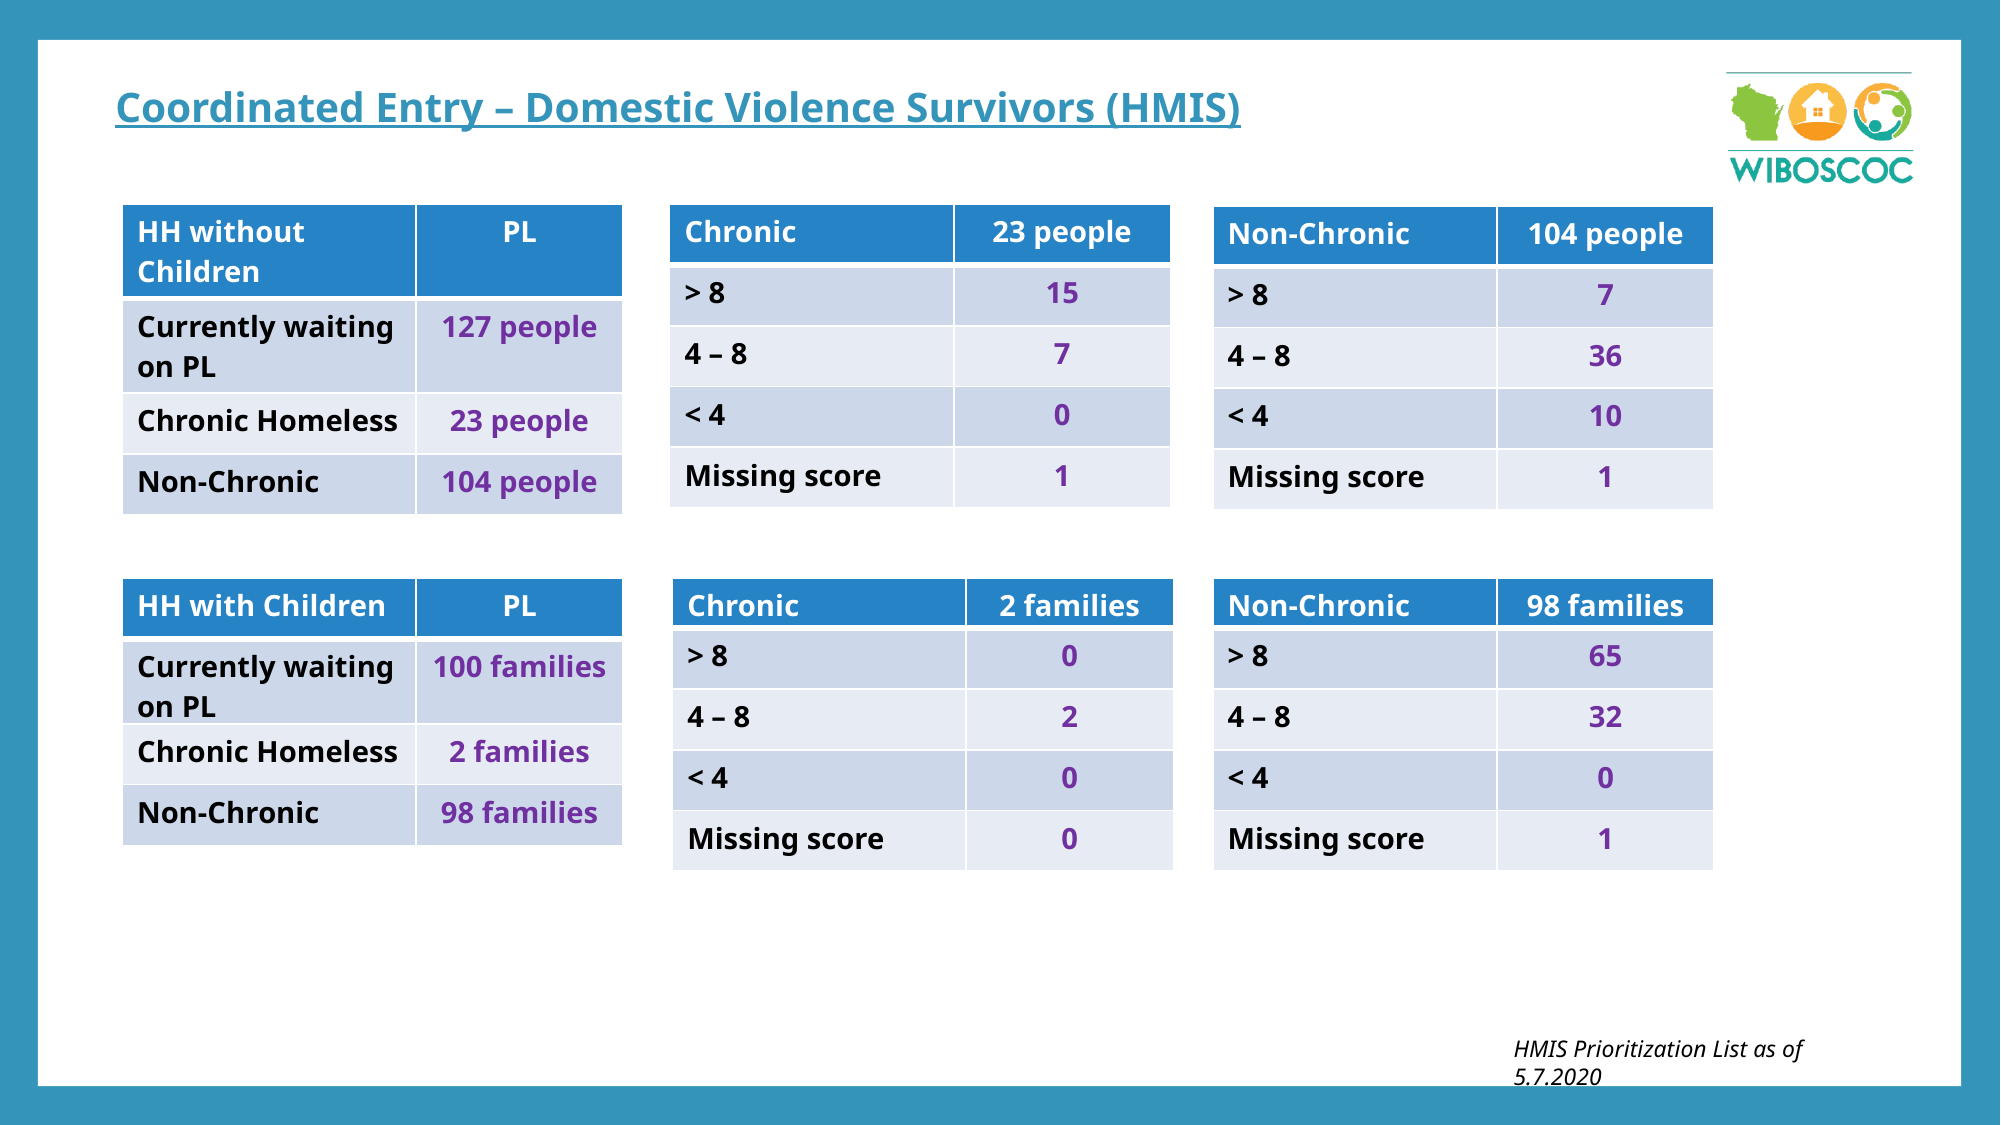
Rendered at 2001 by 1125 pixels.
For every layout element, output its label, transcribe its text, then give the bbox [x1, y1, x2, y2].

table_cell 4 – 8 [1214, 690, 1496, 749]
table_cell 0 [1498, 751, 1713, 810]
table_cell 23 people [417, 394, 622, 453]
table_cell Missing score [673, 811, 965, 870]
table_cell > 8 [1214, 269, 1496, 327]
table_header HH with Children [123, 579, 415, 636]
table_cell Missing score [1214, 811, 1496, 870]
table_header 23 people [955, 205, 1170, 262]
table_header Chronic [670, 205, 953, 262]
table_cell 4 – 8 [670, 327, 953, 386]
table_cell 4 – 8 [673, 690, 965, 749]
table_cell Missing score [670, 448, 953, 507]
table_cell > 8 [670, 268, 953, 325]
table_cell 15 [955, 268, 1170, 325]
table_cell Currently waiting on PL [123, 301, 415, 392]
table_cell 2 families [417, 725, 622, 784]
table_cell 7 [1498, 269, 1713, 327]
table_cell Non-Chronic [123, 455, 415, 514]
table_header HH without Children [123, 205, 415, 296]
table_cell 100 families [417, 642, 622, 723]
table_cell 0 [967, 751, 1173, 810]
table_cell Currently waiting on PL [123, 642, 415, 723]
table_header Chronic [673, 579, 965, 625]
text_box HMIS Prioritization List as of 5.7.2020 [1498, 1027, 1892, 1097]
table_cell < 4 [673, 751, 965, 810]
table_cell Chronic Homeless [123, 394, 415, 453]
picture [1718, 54, 1923, 206]
table_cell 98 families [417, 785, 622, 845]
table_cell Chronic Homeless [123, 725, 415, 784]
table_cell 0 [967, 811, 1173, 870]
table_cell 7 [955, 327, 1170, 386]
table_header 98 families [1498, 579, 1713, 625]
table_cell 1 [955, 448, 1170, 507]
table_cell 1 [1498, 811, 1713, 870]
table_cell 0 [967, 631, 1173, 688]
table_header Non-Chronic [1214, 207, 1496, 264]
table_cell 32 [1498, 690, 1713, 749]
table_cell Non-Chronic [123, 785, 415, 845]
table_cell 36 [1498, 328, 1713, 387]
table_cell 65 [1498, 631, 1713, 688]
table_cell 4 – 8 [1214, 328, 1496, 387]
title Coordinated Entry – Domestic Violence Survivors (HMIS) [100, 79, 1631, 196]
table_cell 10 [1498, 389, 1713, 448]
table_cell < 4 [1214, 751, 1496, 810]
table_header PL [417, 579, 622, 636]
table_cell Missing score [1214, 450, 1496, 509]
table_cell < 4 [670, 387, 953, 446]
table_cell 0 [955, 387, 1170, 446]
table_cell < 4 [1214, 389, 1496, 448]
table_cell 127 people [417, 301, 622, 392]
table_cell > 8 [1214, 631, 1496, 688]
table_cell > 8 [673, 631, 965, 688]
table_cell 2 [967, 690, 1173, 749]
table_cell 1 [1498, 450, 1713, 509]
table_header Non-Chronic [1214, 579, 1496, 625]
table_cell 104 people [417, 455, 622, 514]
table_header PL [417, 205, 622, 296]
table_header 104 people [1498, 207, 1713, 264]
table_header 2 families [967, 579, 1173, 625]
